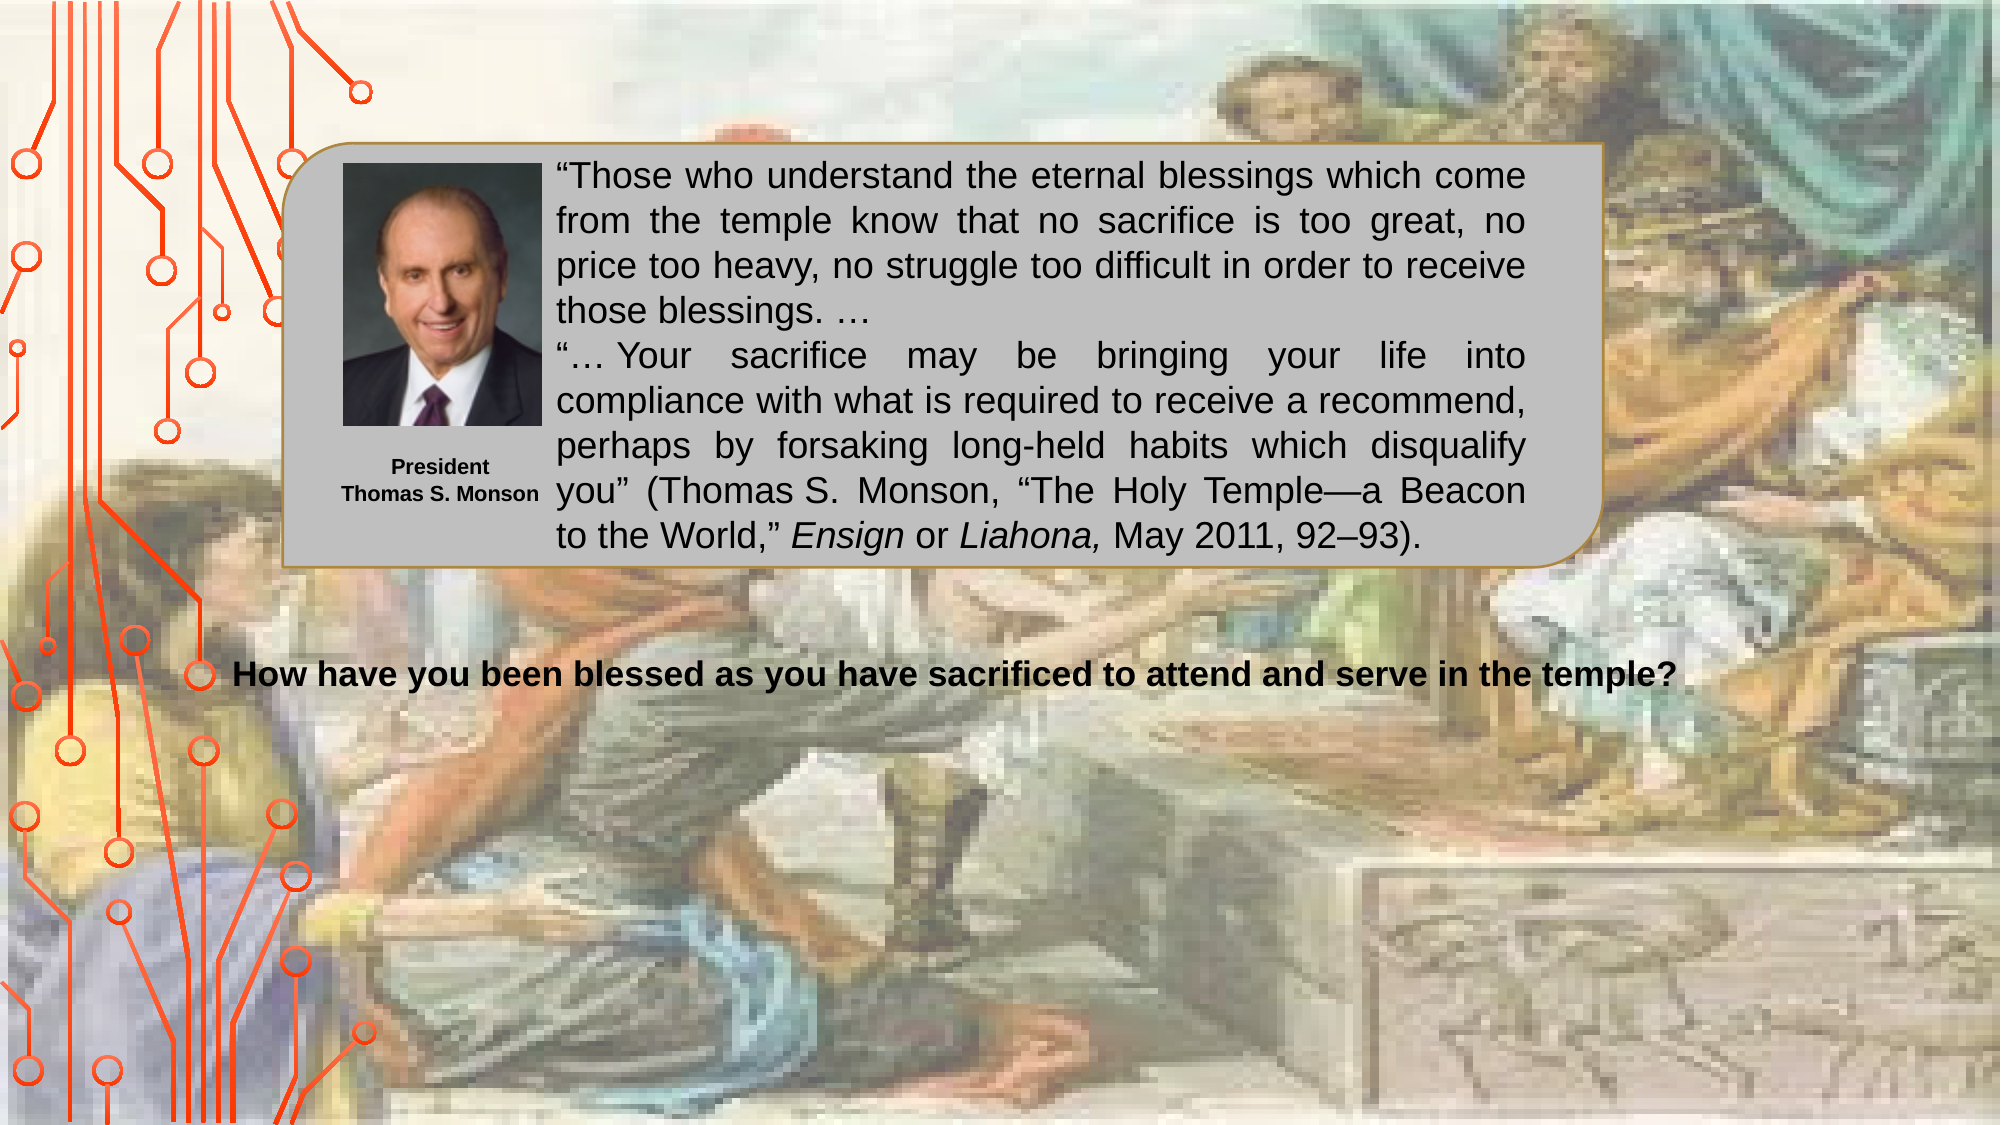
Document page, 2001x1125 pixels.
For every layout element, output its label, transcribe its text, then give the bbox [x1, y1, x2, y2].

picture [343, 162, 542, 427]
text_box President Thomas S. Monson [326, 445, 555, 514]
text_box [281, 141, 1605, 569]
text_box How have you been blessed as you have sacrificed to attend and serve in the temple? [217, 643, 1783, 701]
text_box “Those who understand the eternal blessings which come from the temple know that no sacrifice is too great, no price too heavy, no struggle too difficult in order to receive those blessings. … “… Your sacrifice may be bringing your life into compliance with what is required to receive a recommend, perhaps by forsaking long-held habits which disqualify you” (Thomas S. Monson, “The Holy Temple—a Beacon to the World,” Ensign or Liahona, May 2011, 92–93). [541, 143, 1542, 563]
